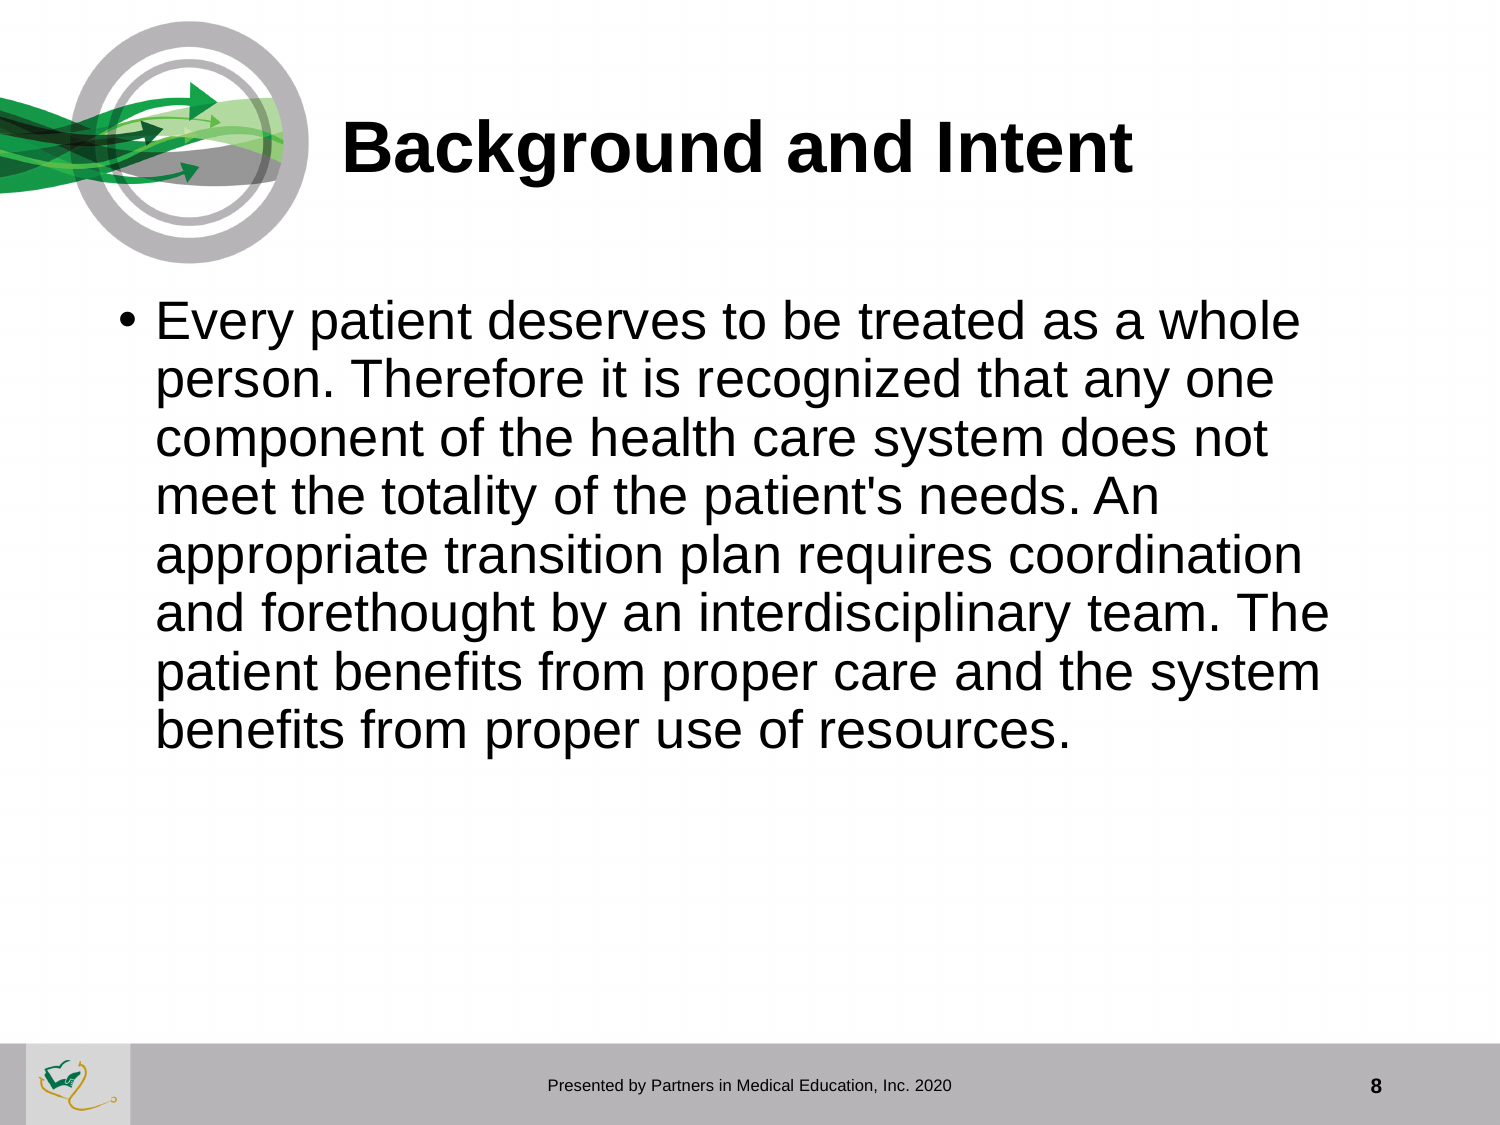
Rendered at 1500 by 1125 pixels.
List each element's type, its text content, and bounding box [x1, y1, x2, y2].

footer Presented by Partners in Medical Education, Inc. 2020 [496, 1055, 1004, 1116]
list Every patient deserves to be treated as a whole person. Therefore it is recognized that any one component of the health care system does not meet the totality of the patient's needs. An appropriate transition plan requires coordination and forethought by an interdisciplinary team. The patient benefits from proper care and the system benefits from proper use of resources. [103, 285, 1397, 1014]
title Background and Intent [326, 40, 1397, 258]
picture [0, 0, 1500, 1125]
slide_number 8 [1059, 1055, 1397, 1116]
